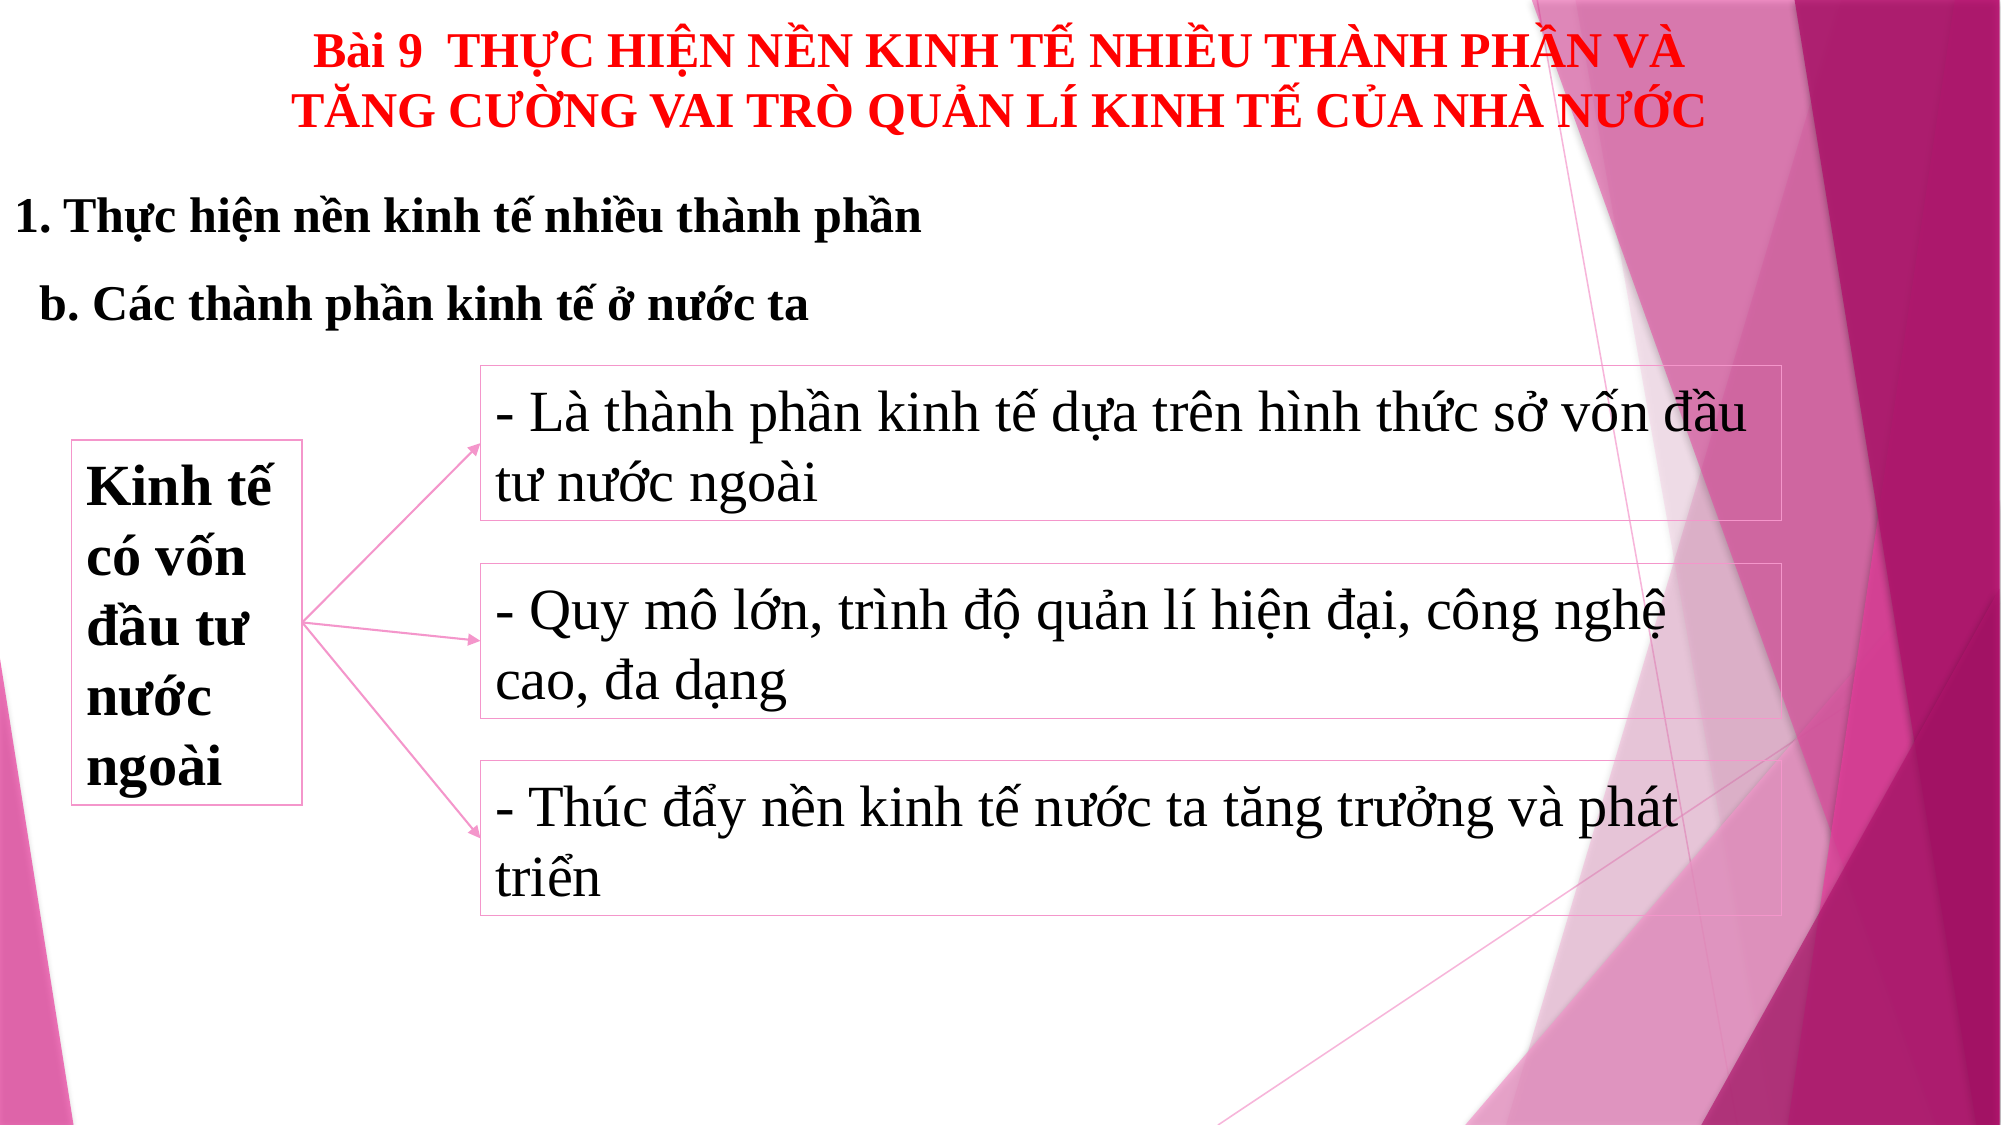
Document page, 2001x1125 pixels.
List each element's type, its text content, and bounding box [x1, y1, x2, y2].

text_box - Quy mô lớn, trình độ quản lí hiện đại, công nghệ cao, đa dạng [486, 563, 1782, 719]
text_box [301, 443, 481, 623]
text_box b. Các thành phần kinh tế ở nước ta [24, 263, 1500, 338]
text_box - Là thành phần kinh tế dựa trên hình thức sở vốn đầu tư nước ngoài [480, 365, 1782, 521]
text_box - Thúc đẩy nền kinh tế nước ta tăng trưởng và phát triển [480, 760, 1782, 916]
text_box 1. Thực hiện nền kinh tế nhiều thành phần [0, 175, 1475, 250]
text_box Kinh tế có vốn đầu tư nước ngoài [71, 440, 303, 805]
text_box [301, 623, 481, 840]
text_box Bài 9 THỰC HIỆN NỀN KINH TẾ NHIỀU THÀNH PHẦN VÀ TĂNG CƯỜNG VAI TRÒ QUẢN LÍ KINH TẾ CỦA NHÀ NƯỚC [249, 10, 1750, 146]
